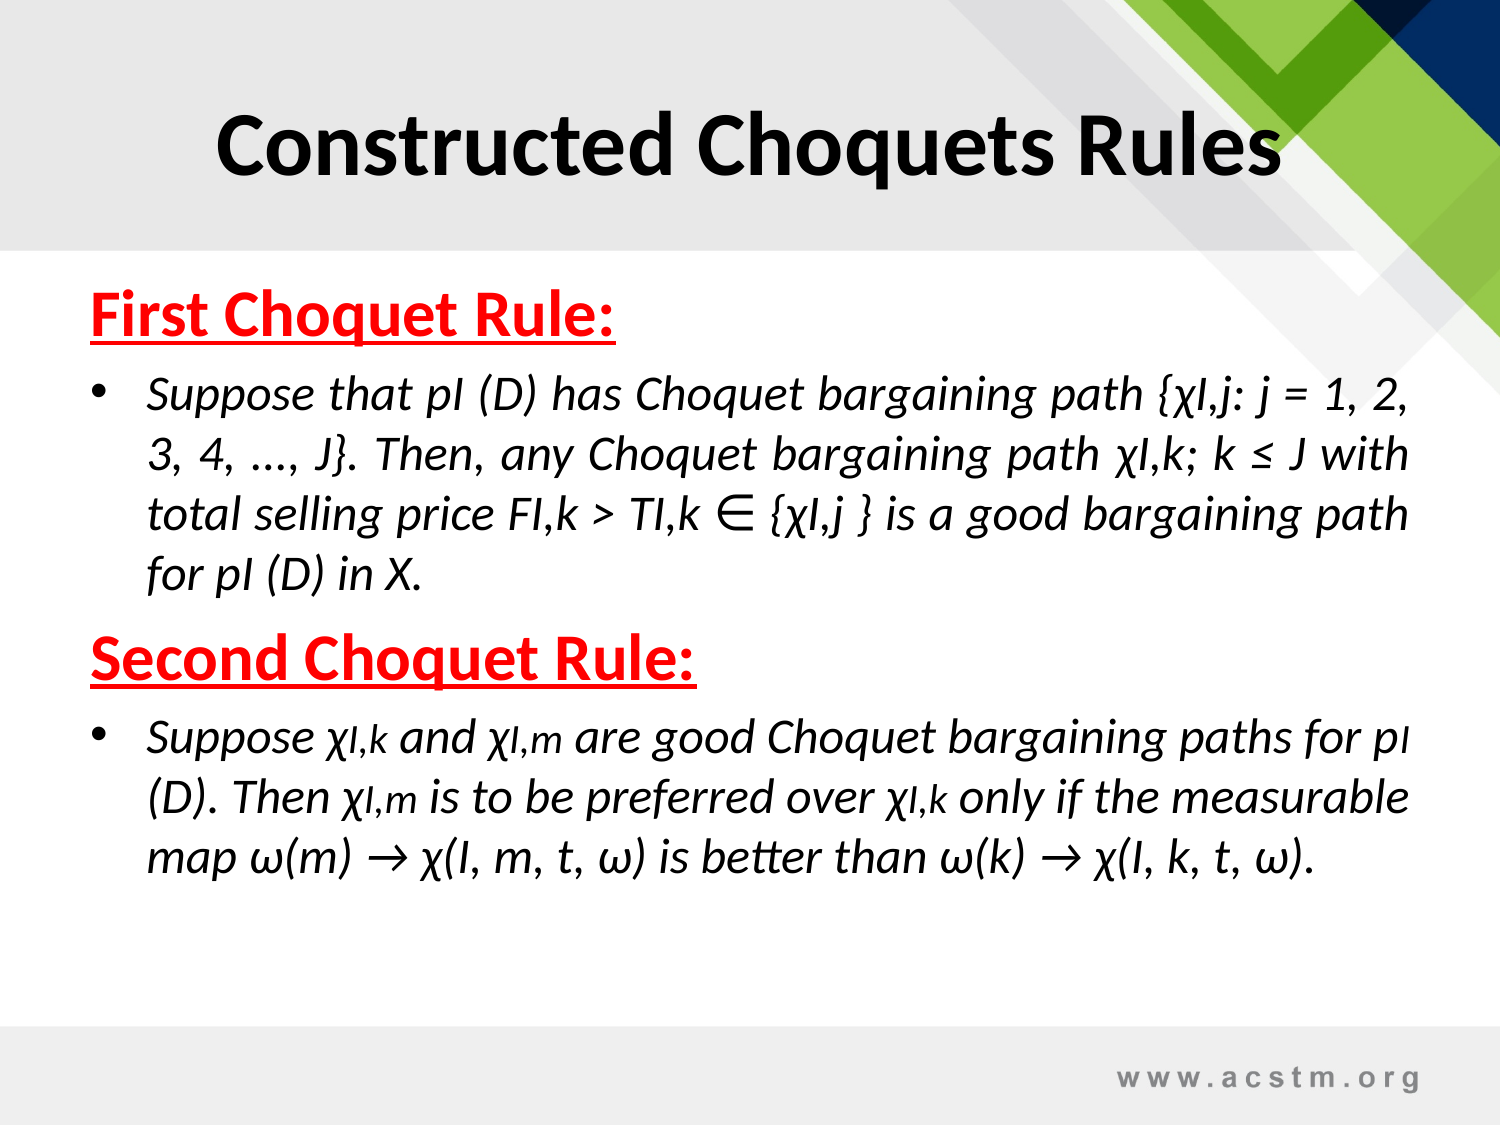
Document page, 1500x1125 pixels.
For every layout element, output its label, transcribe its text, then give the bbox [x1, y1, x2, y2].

picture [0, 0, 1500, 1125]
title Constructed Choquets Rules [75, 45, 1425, 233]
list First Choquet Rule: Suppose that pI (D) has Choquet bargaining path {χI,j: j = 1, 2, 3, 4, ..., J}. Then, any Choquet bargaining path χI,k; k ≤ J with total selling price FI,k > TI,k ∈ {χI,j } is a good bargaining path for pI (D) in X. Second Choquet Rule: Suppose χI,k and χI,m are good Choquet bargaining paths for pI (D). Then χI,m is to be preferred over χI,k only if the measurable map ω(m) → χ(I, m, t, ω) is better than ω(k) → χ(I, k, t, ω). [75, 262, 1425, 1005]
